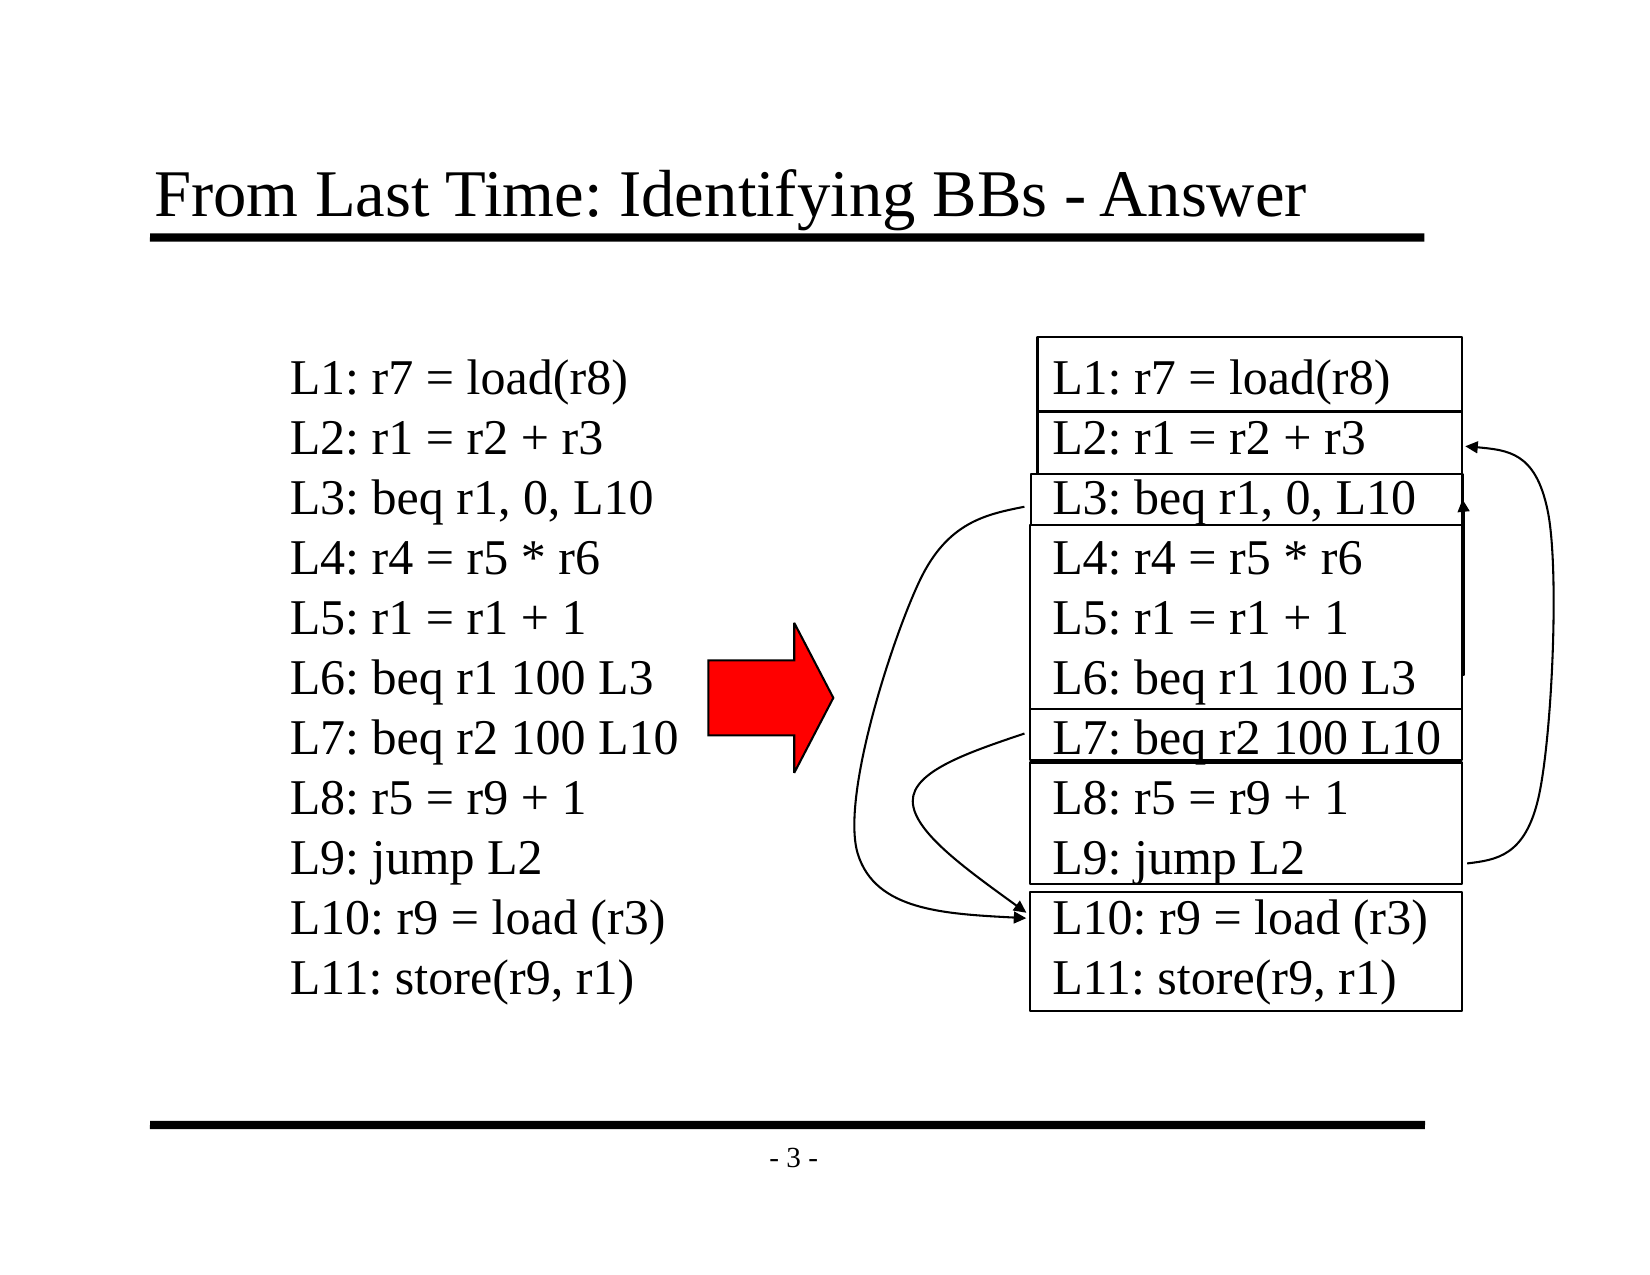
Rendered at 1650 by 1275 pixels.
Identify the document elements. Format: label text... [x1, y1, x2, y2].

text_box [1030, 524, 1463, 709]
text_box [1465, 441, 1554, 864]
title From Last Time: Identifying BBs - Answer [137, 137, 1413, 239]
text_box [1031, 473, 1463, 524]
text_box [708, 622, 834, 773]
text_box [1030, 709, 1463, 761]
text_box [854, 506, 1027, 924]
text_box [1037, 337, 1463, 410]
text_box [1030, 891, 1463, 1012]
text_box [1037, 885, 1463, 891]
text_box [1030, 762, 1463, 885]
text_box [1037, 410, 1463, 473]
text_box L1: r7 = load(r8) L2: r1 = r2 + r3 L3: beq r1, 0, L10 L4: r4 = r5 * r6 L5: r1 = r1 + 1 L6: beq r1 100 L3 L7: beq r2 100 L10 L8: r5 = r9 + 1 L9: jump L2 L10: r9 = load (r3) L11: store(r9, r1) [275, 337, 694, 1013]
